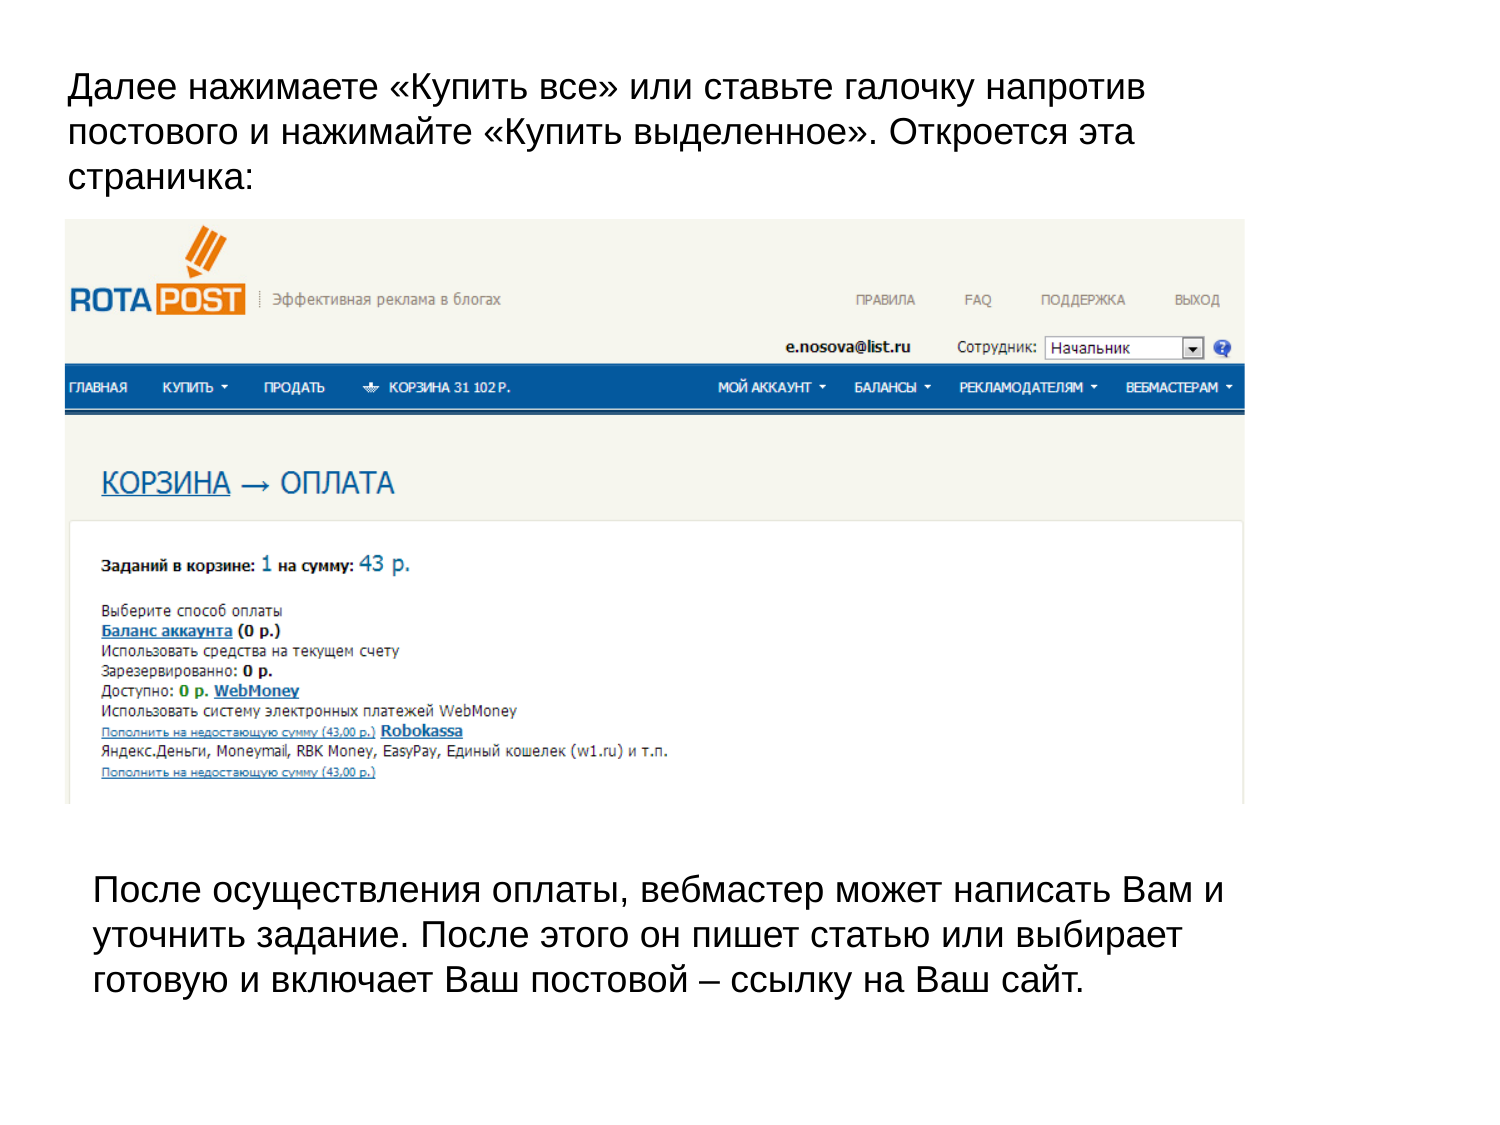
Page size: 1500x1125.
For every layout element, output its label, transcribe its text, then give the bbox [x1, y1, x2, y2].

text_box После осуществления оплаты, вебмастер может написать Вам и уточнить задание. После этого он пишет статью или выбирает готовую и включает Ваш постовой – ссылку на Ваш сайт. [78, 857, 1319, 1008]
text_box Далее нажимаете «Купить все» или ставьте галочку напротив постового и нажимайте «Купить выделенное». Откроется эта страничка: [53, 54, 1294, 205]
picture [64, 219, 1245, 804]
